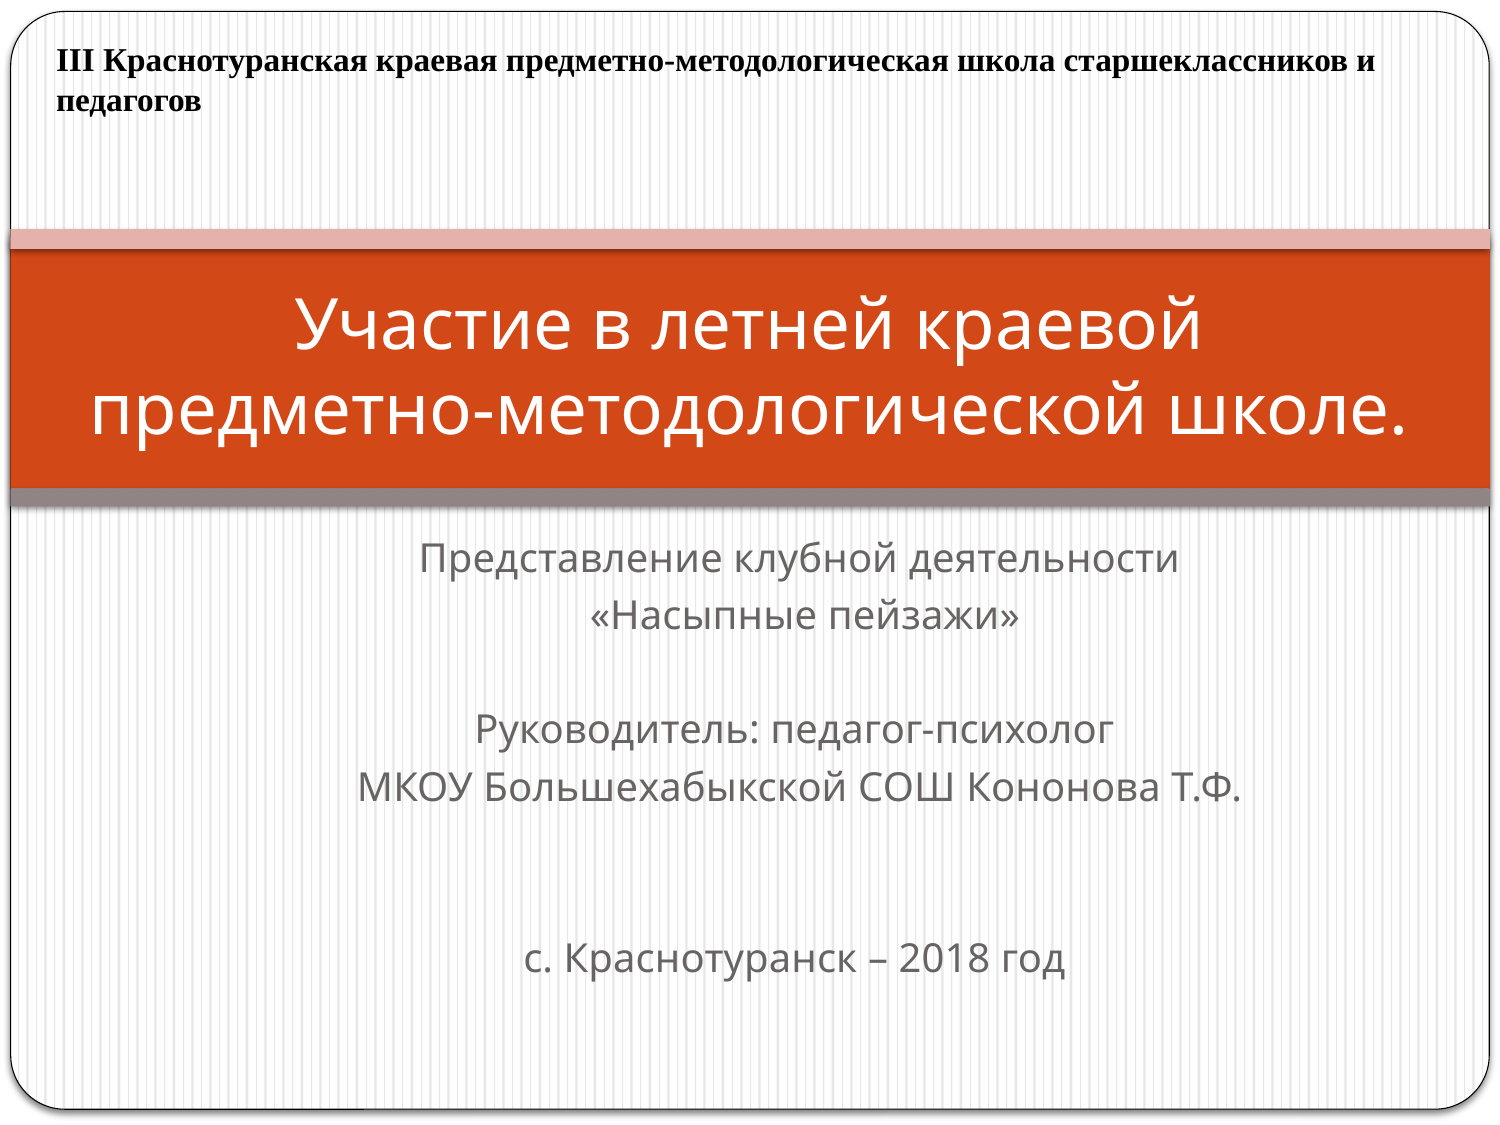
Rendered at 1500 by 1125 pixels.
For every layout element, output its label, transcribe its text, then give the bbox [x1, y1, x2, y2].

text_box III Краснотуранская краевая предметно-методологическая школа старшеклассников и педагогов [41, 30, 1447, 126]
subtitle Представление клубной деятельности «Насыпные пейзажи» Руководитель: педагог-психолог МКОУ Большехабыкской СОШ Кононова Т.Ф. с. Краснотуранск – 2018 год [212, 525, 1388, 988]
title Участие в летней краевой предметно-методологической школе. [75, 247, 1425, 489]
